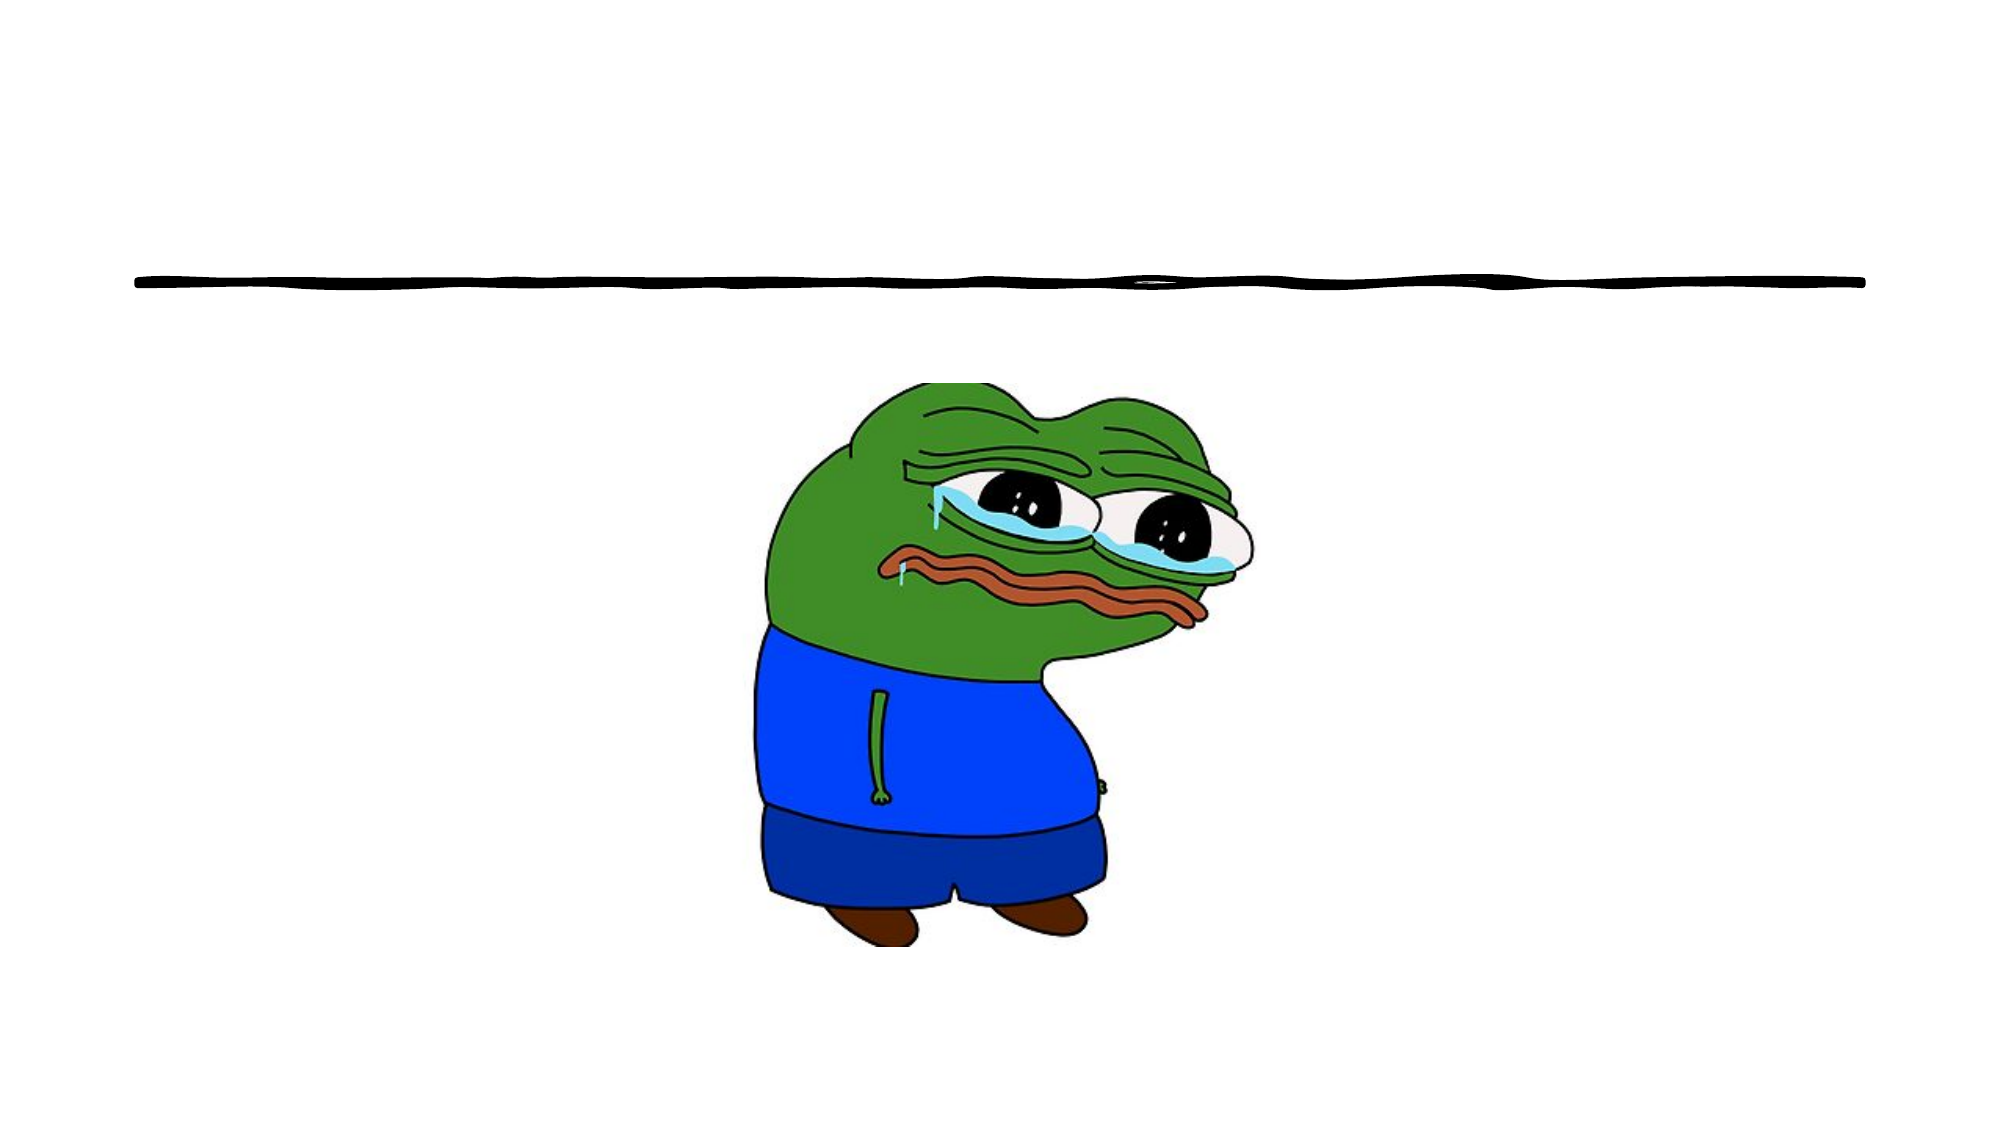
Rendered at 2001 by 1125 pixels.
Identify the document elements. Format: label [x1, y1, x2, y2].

list [718, 383, 1282, 947]
